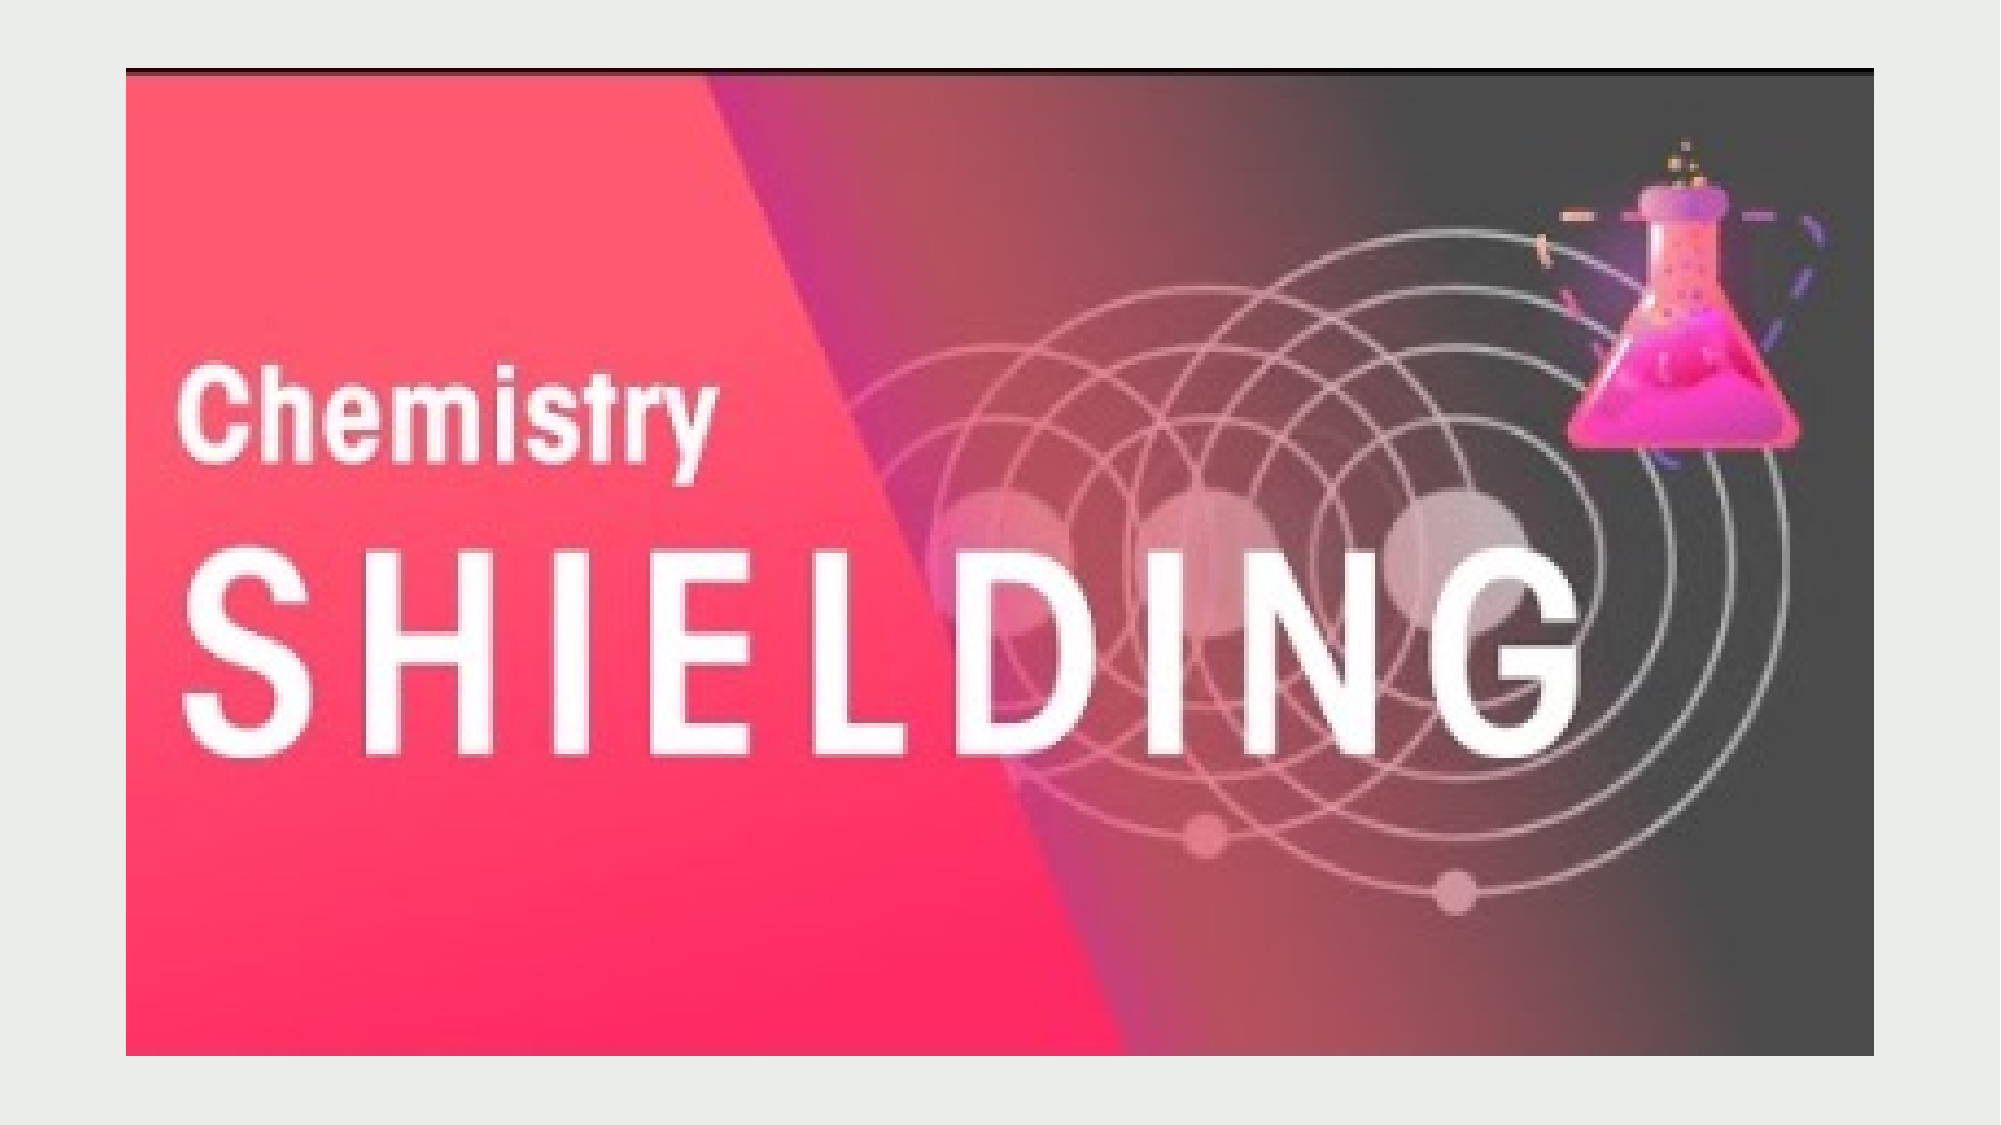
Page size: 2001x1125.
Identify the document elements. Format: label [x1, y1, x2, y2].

text_box [124, 67, 1876, 1057]
